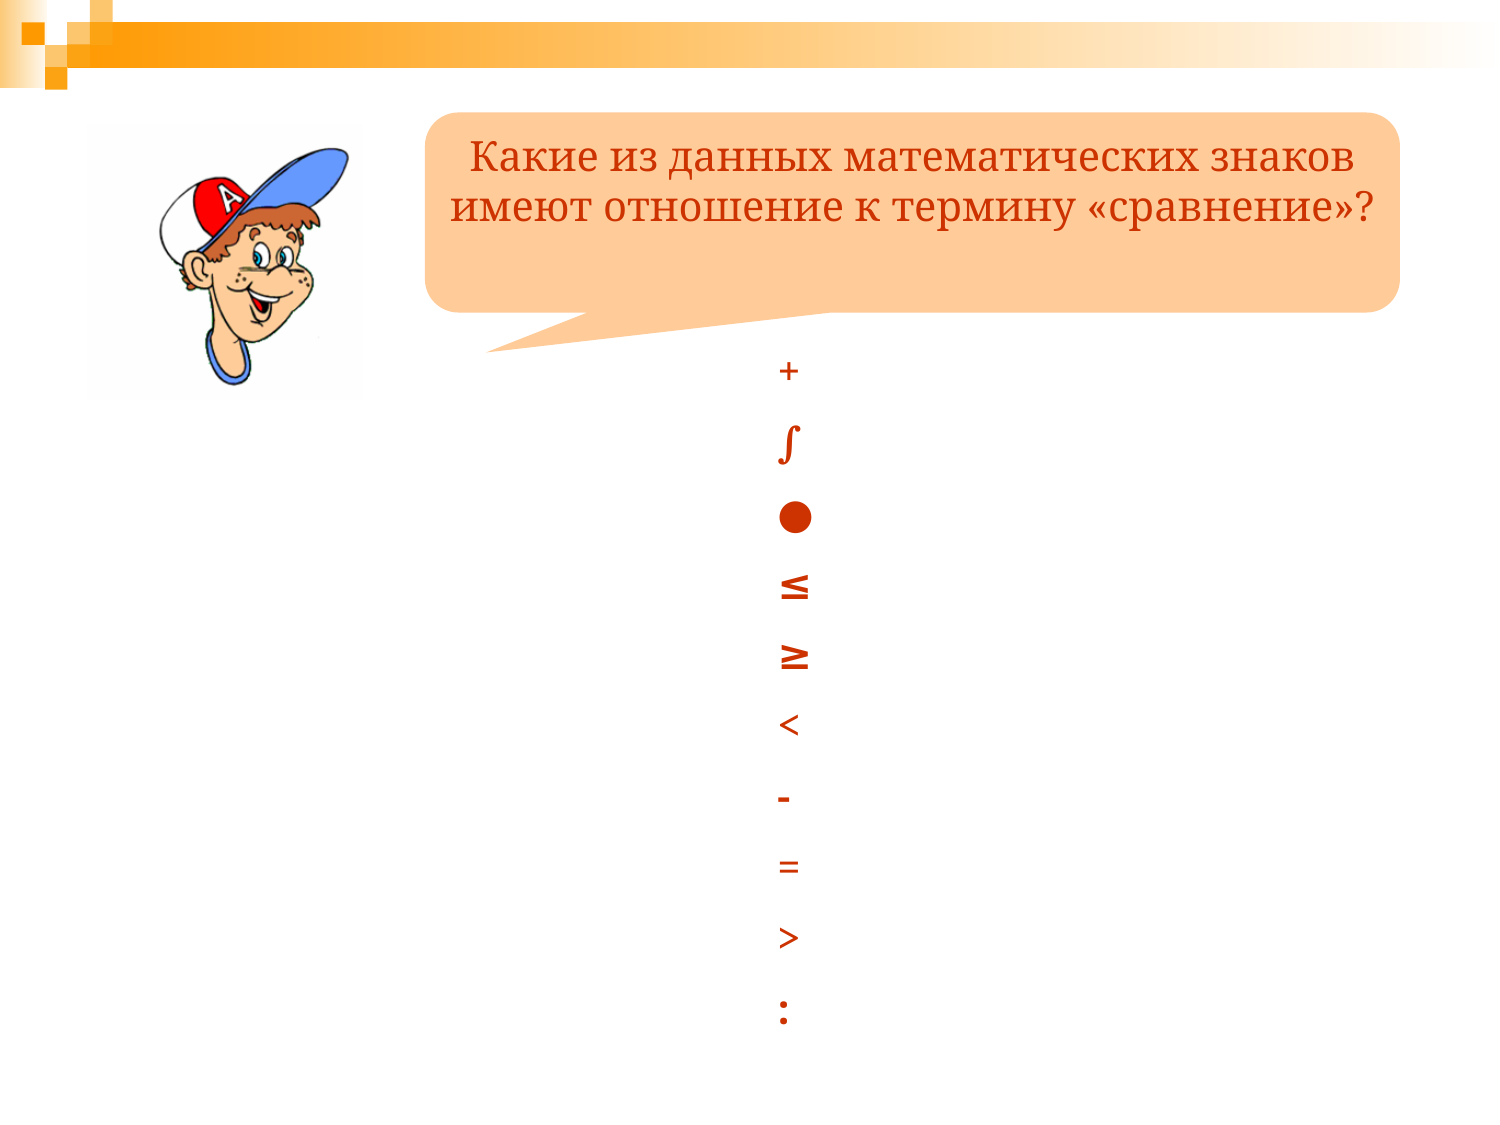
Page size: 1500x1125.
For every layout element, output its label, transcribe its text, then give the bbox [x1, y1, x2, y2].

text_box [689, 22, 693, 67]
text_box Какие из данных математических знаков имеют отношение к термину «сравнение»? [424, 112, 1400, 353]
text_box + ∫ ● ≤ ≥ < - = > : [762, 337, 913, 1041]
text_box [773, 22, 777, 67]
picture [87, 124, 363, 401]
